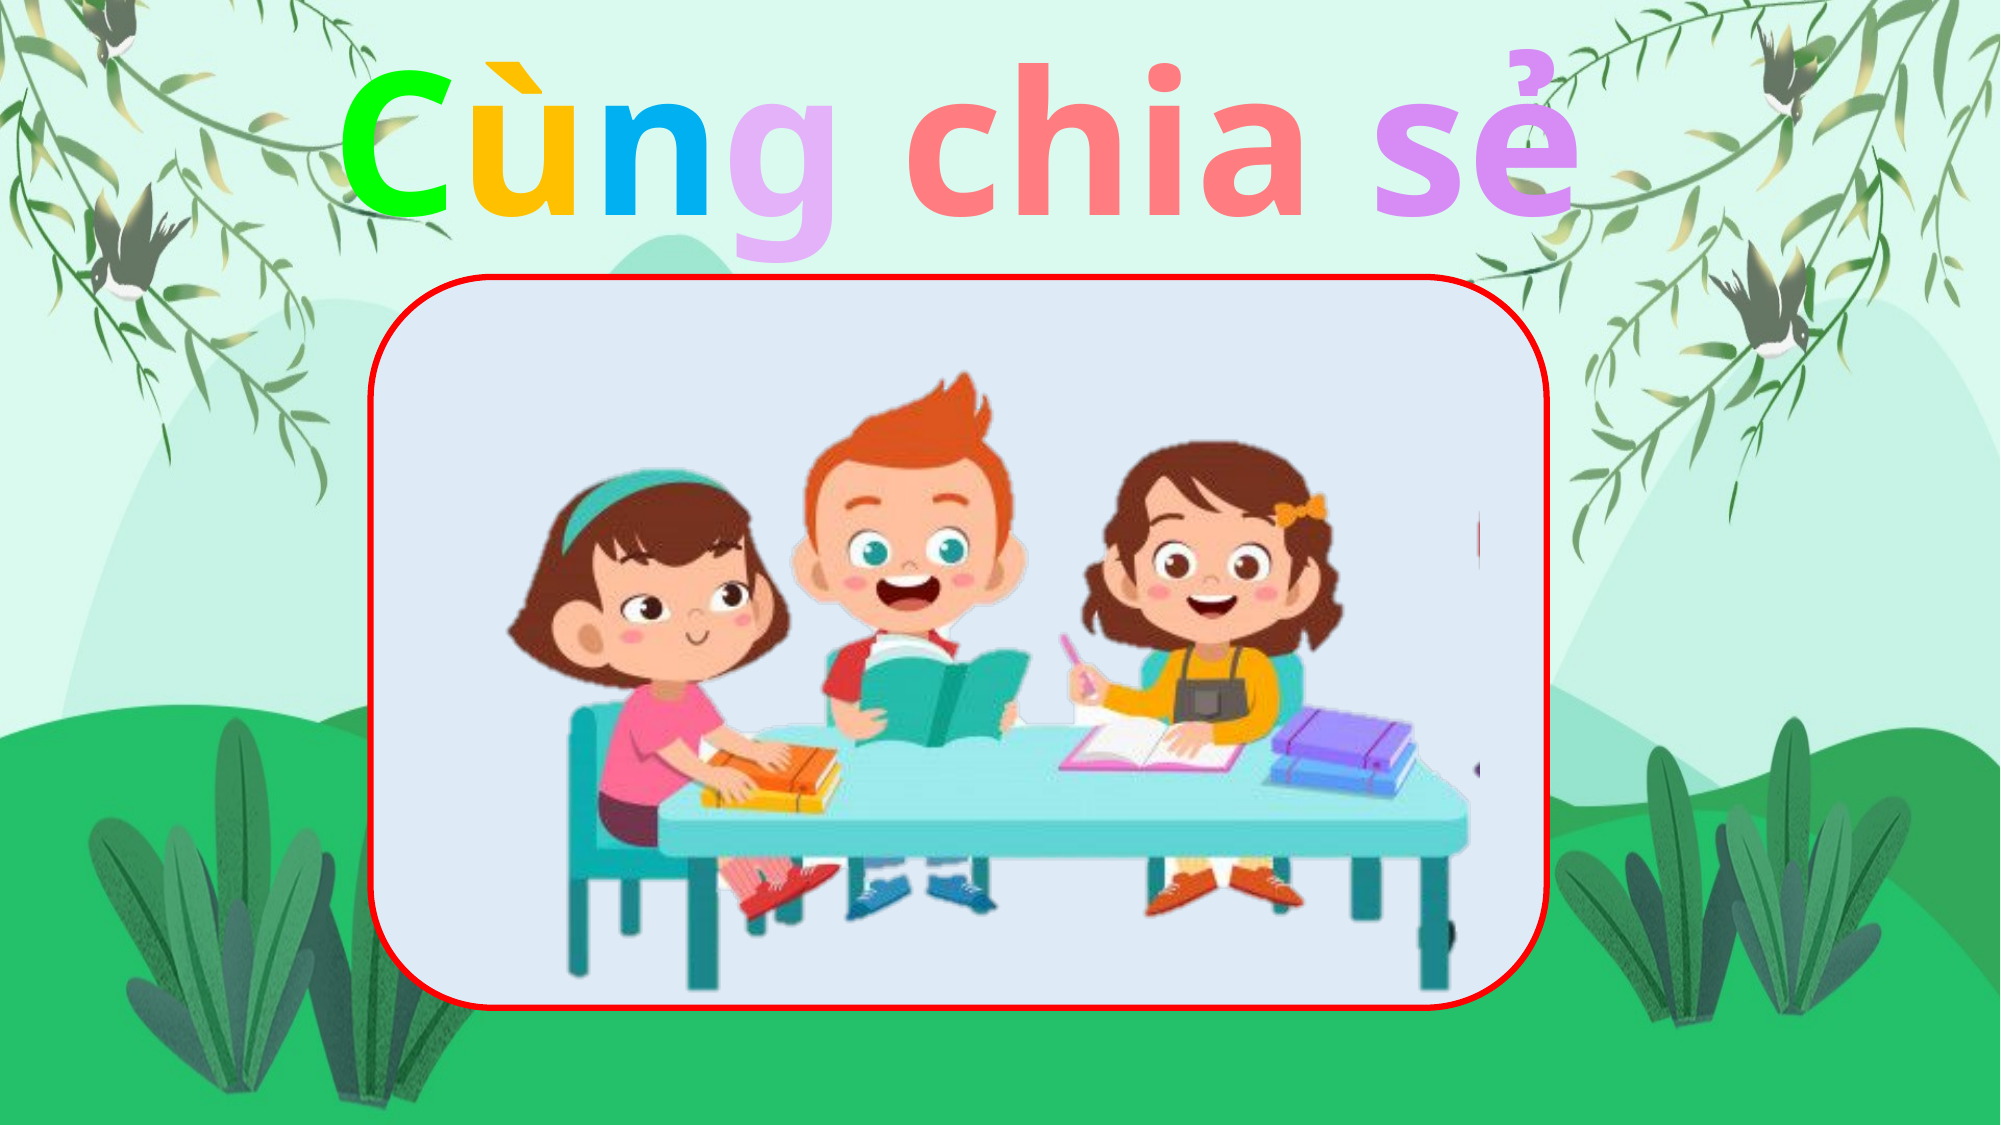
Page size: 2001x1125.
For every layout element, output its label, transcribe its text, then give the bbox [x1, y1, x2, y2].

text_box [1545, 763, 1970, 915]
picture [0, 0, 2001, 1125]
text_box [369, 275, 1548, 996]
text_box Cùng chia sẻ [137, 7, 1780, 263]
